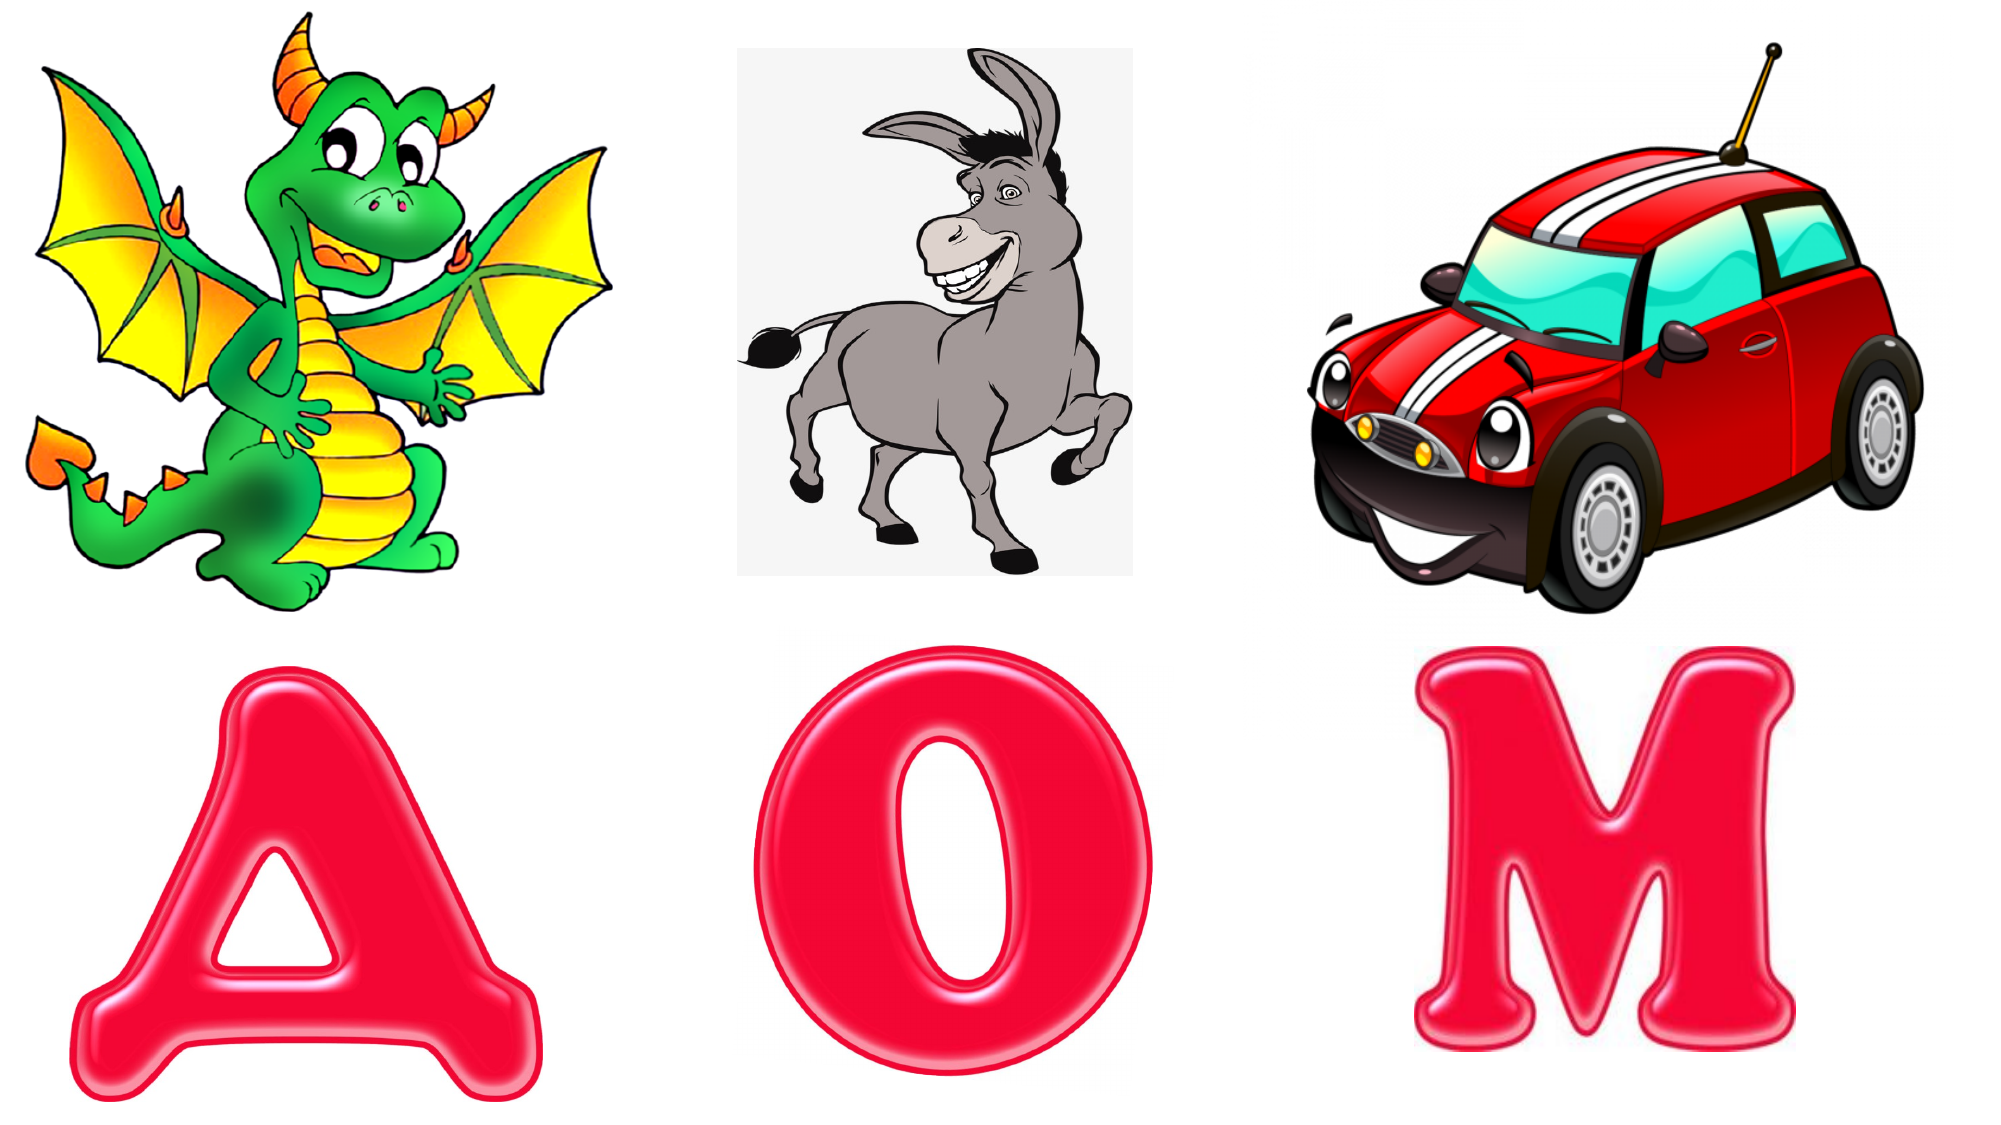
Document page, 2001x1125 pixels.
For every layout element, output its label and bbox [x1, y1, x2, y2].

picture [68, 666, 543, 1102]
picture [733, 626, 1174, 1095]
picture [1243, 0, 1954, 1052]
picture [25, 11, 613, 612]
picture [737, 47, 1133, 576]
